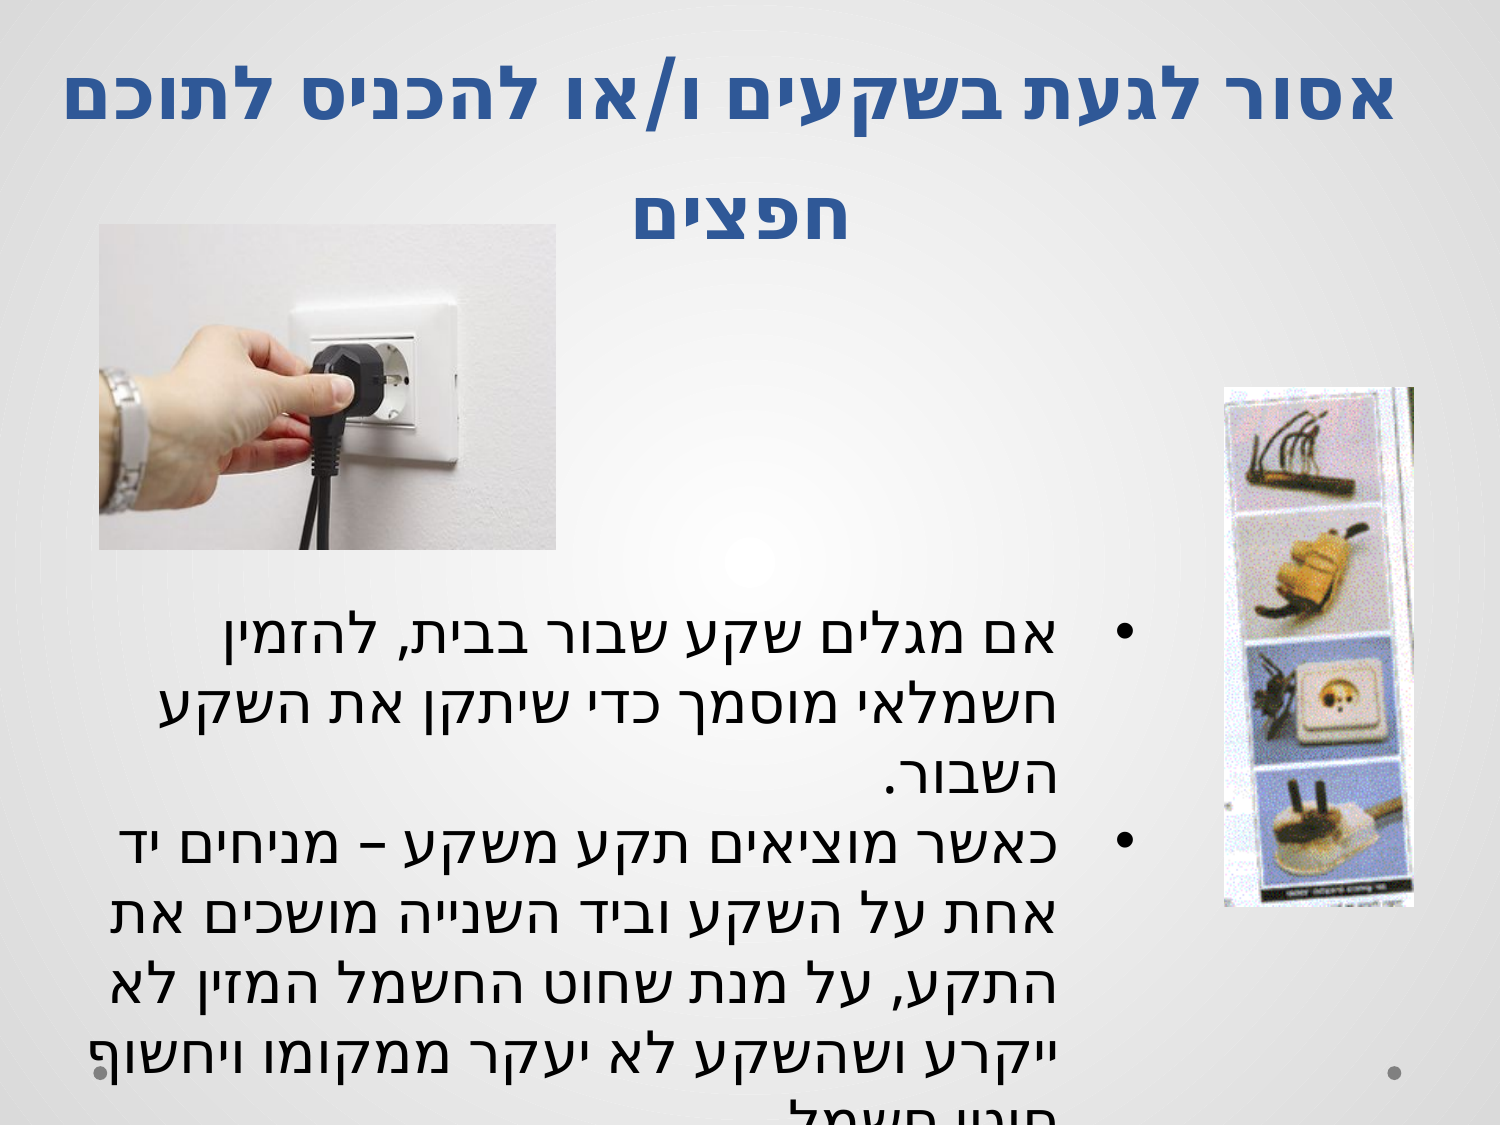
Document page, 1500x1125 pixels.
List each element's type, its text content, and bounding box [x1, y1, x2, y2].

text_box אם מגלים שקע שבור בבית, להזמין חשמלאי מוסמך כדי שיתקן את השקע השבור. כאשר מוציאים תקע משקע – מניחים יד אחת על השקע וביד השנייה מושכים את התקע, על מנת שחוט החשמל המזין לא ייקרע ושהשקע לא יעקר ממקומו ויחשוף חוטי חשמל [24, 587, 1150, 1125]
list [99, 224, 557, 551]
title אסור לגעת בשקעים ו/או להכניס לתוכם חפצים [37, 0, 1425, 263]
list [1224, 387, 1415, 907]
